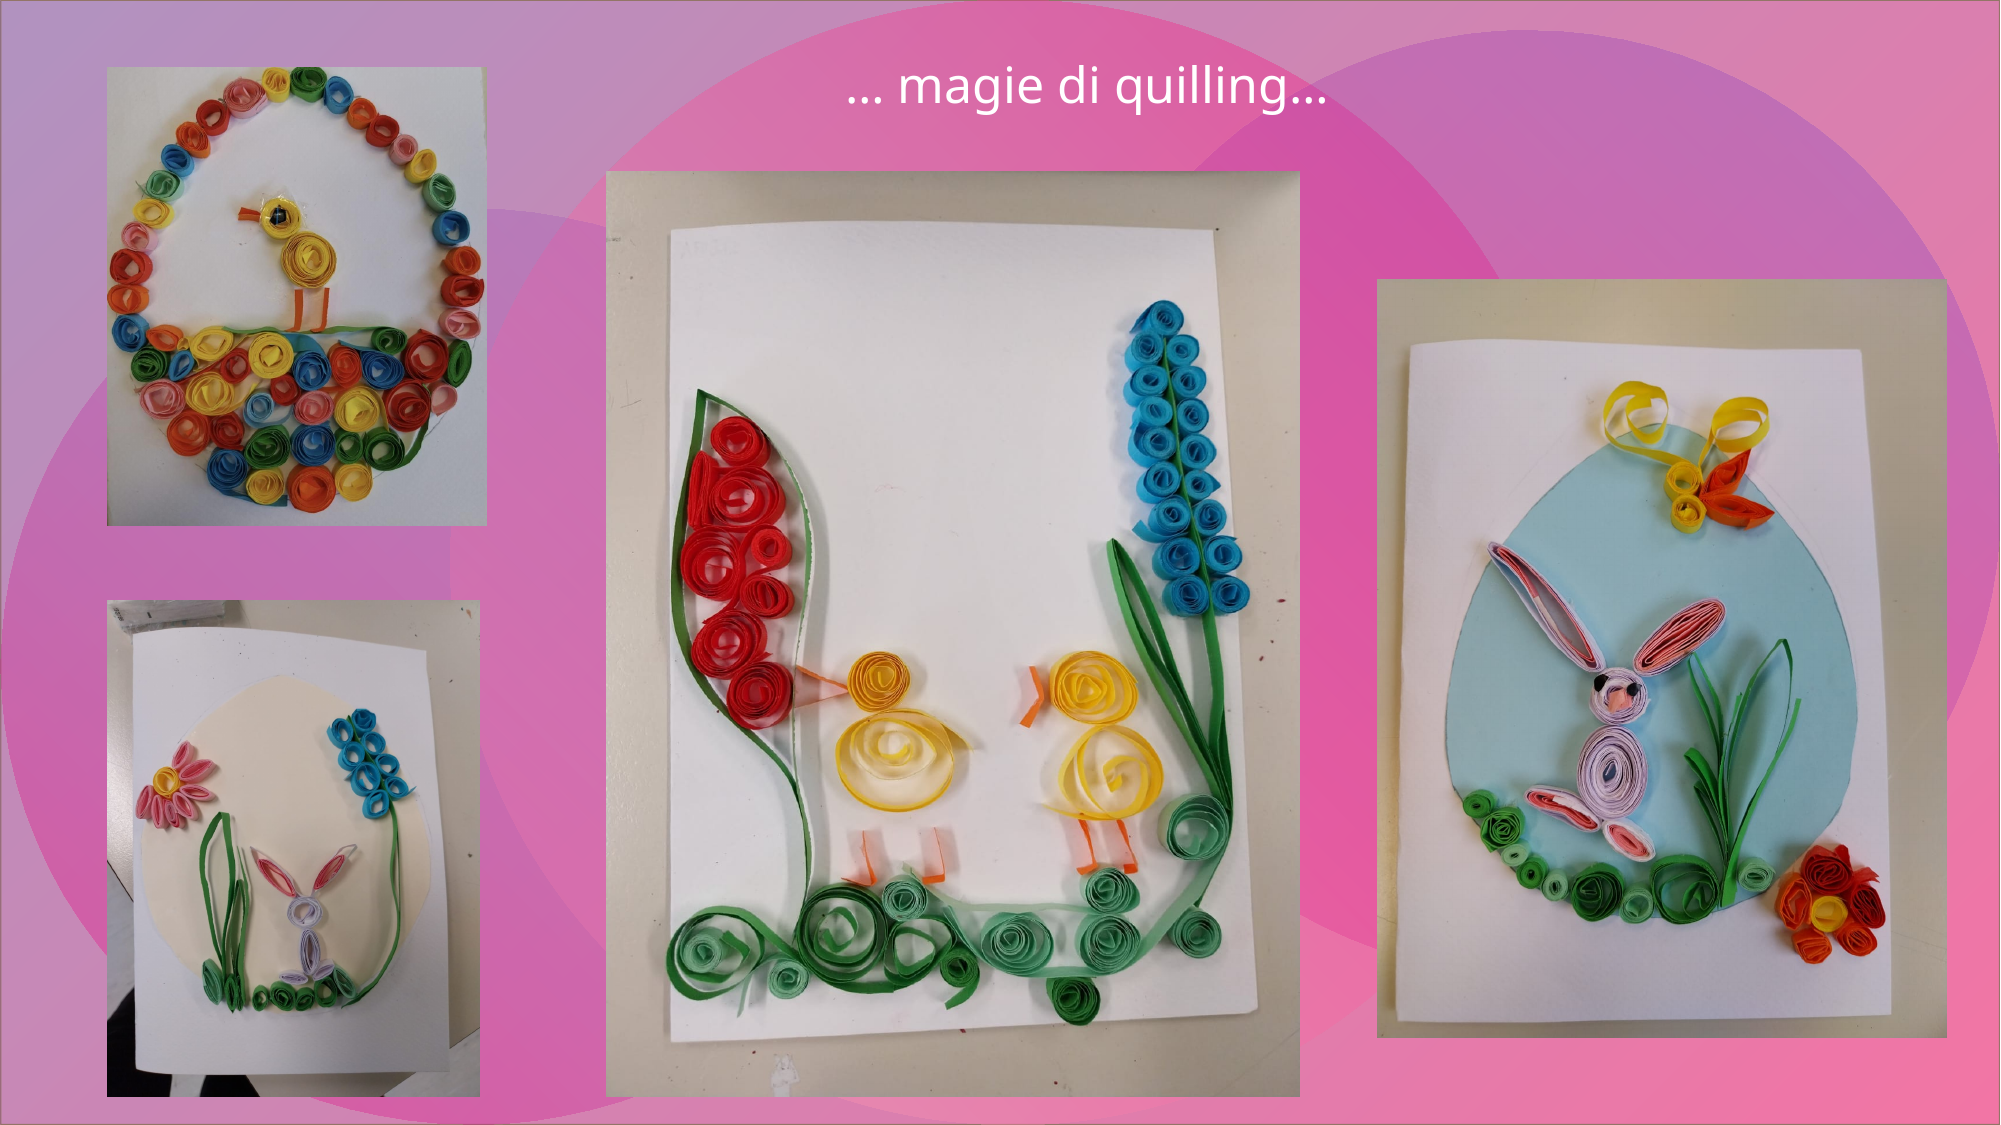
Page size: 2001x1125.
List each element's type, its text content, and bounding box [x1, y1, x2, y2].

picture [107, 67, 488, 526]
picture [107, 600, 480, 1097]
picture [605, 171, 1301, 1097]
text_box … magie di quilling… [726, 38, 1449, 136]
picture [1377, 279, 1947, 1039]
